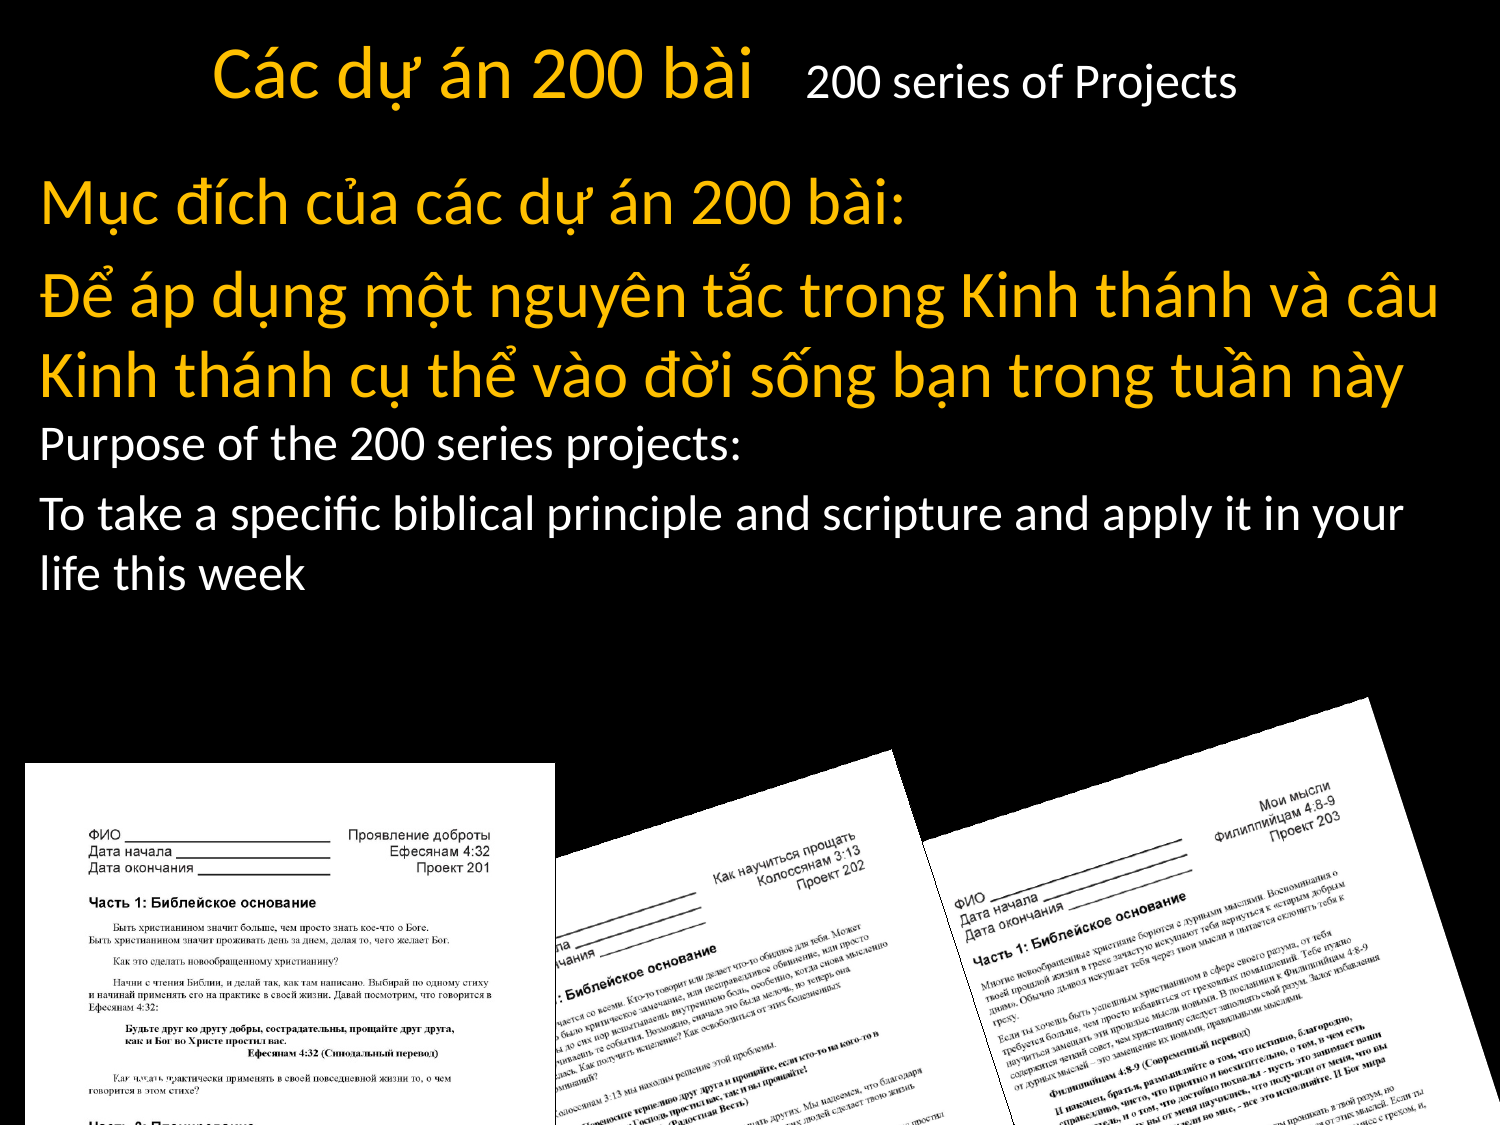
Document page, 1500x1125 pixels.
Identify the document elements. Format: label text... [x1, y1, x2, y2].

list Mục đích của các dự án 200 bài: Để áp dụng một nguyên tắc trong Kinh thánh và câu Kinh thánh cụ thể vào đời sống bạn trong tuần này Purpose of the 200 series projects: To take a specific biblical principle and scripture and apply it in your life this week [24, 149, 1463, 810]
picture [24, 698, 1500, 1125]
title Các dự án 200 bài 200 series of Projects [24, 0, 1425, 149]
